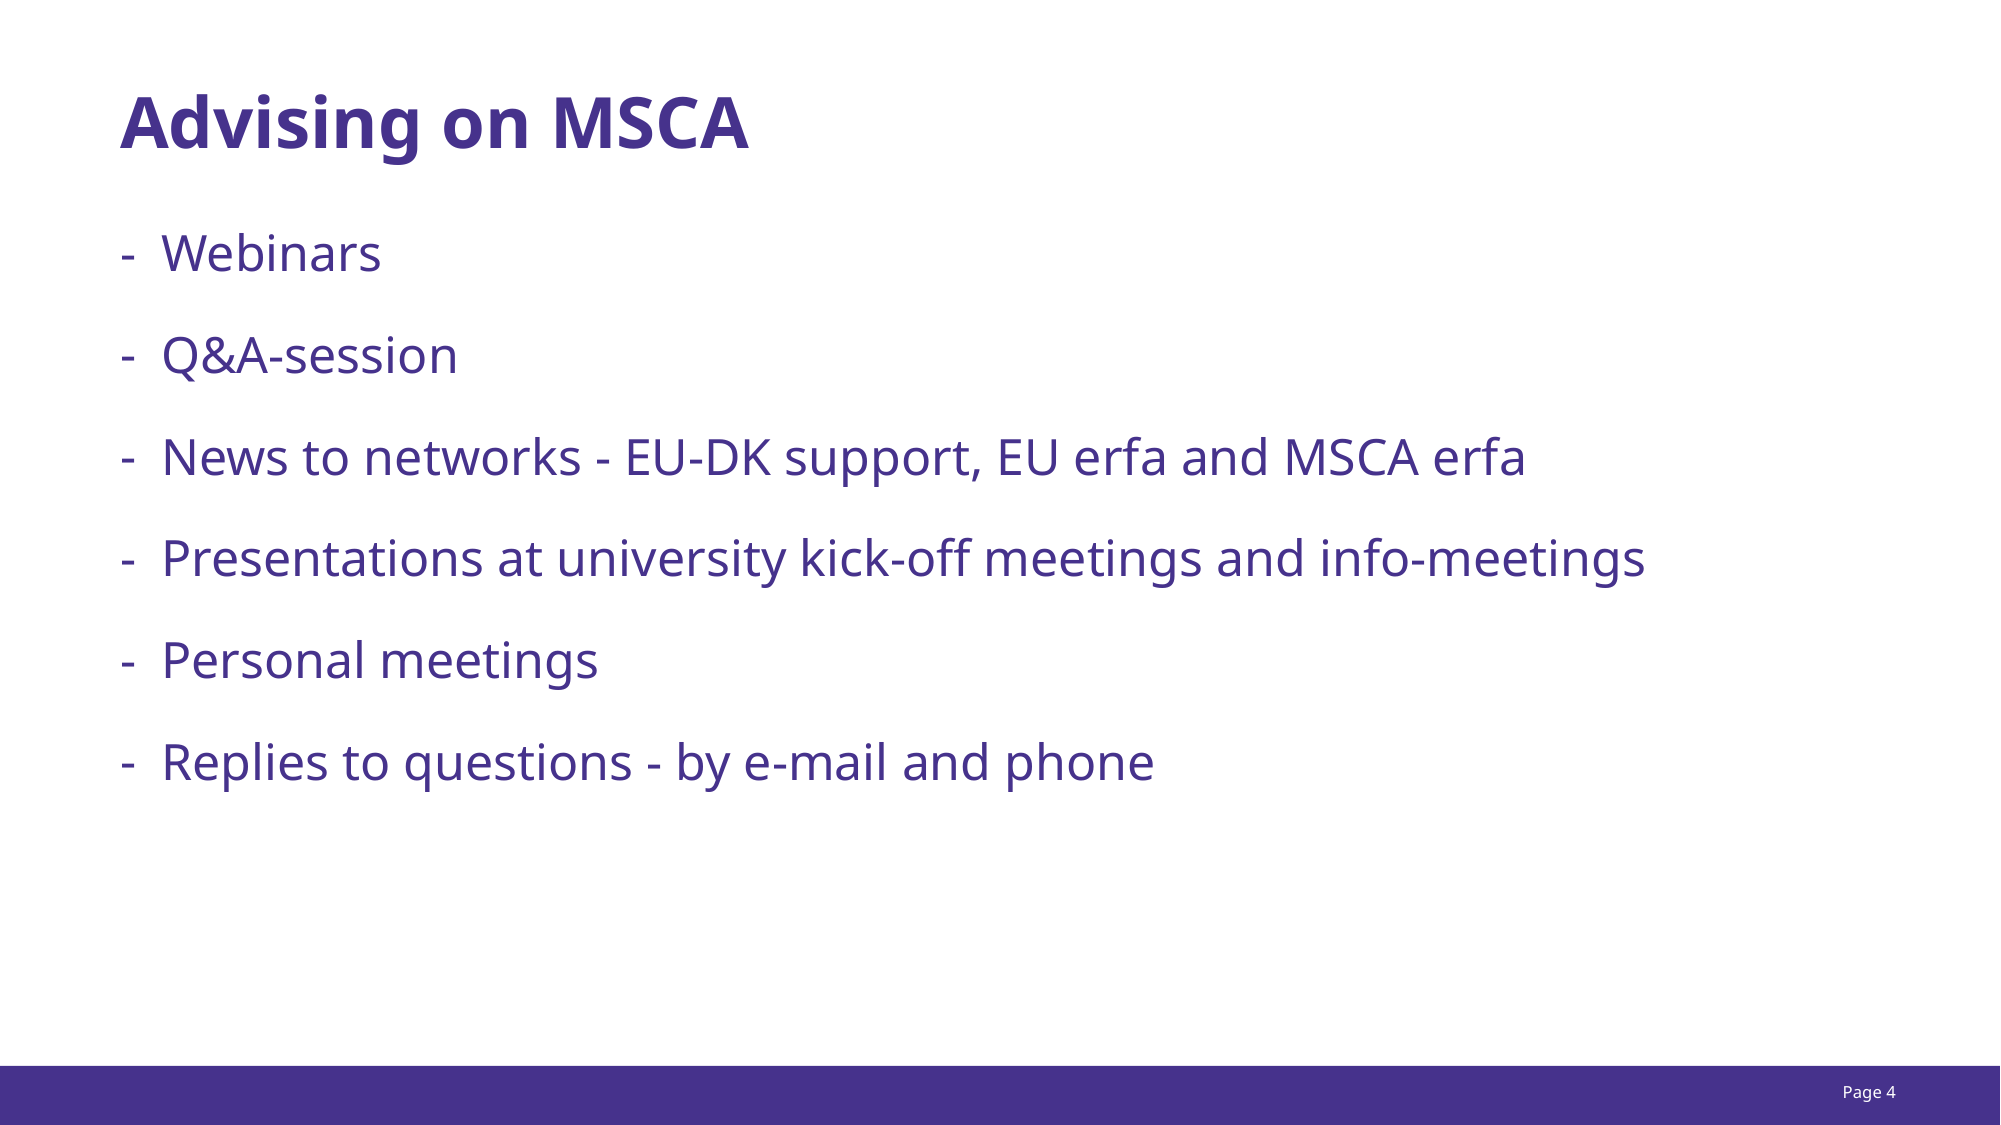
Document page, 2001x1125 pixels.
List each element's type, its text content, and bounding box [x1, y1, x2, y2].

list Webinars Q&A-session News to networks - EU-DK support, EU erfa and MSCA erfa Presentations at university kick-off meetings and info-meetings Personal meetings Replies to questions - by e-mail and phone [120, 221, 1823, 971]
title Advising on MSCA [120, 84, 1880, 239]
slide_number Page 4 [1823, 1075, 1896, 1105]
